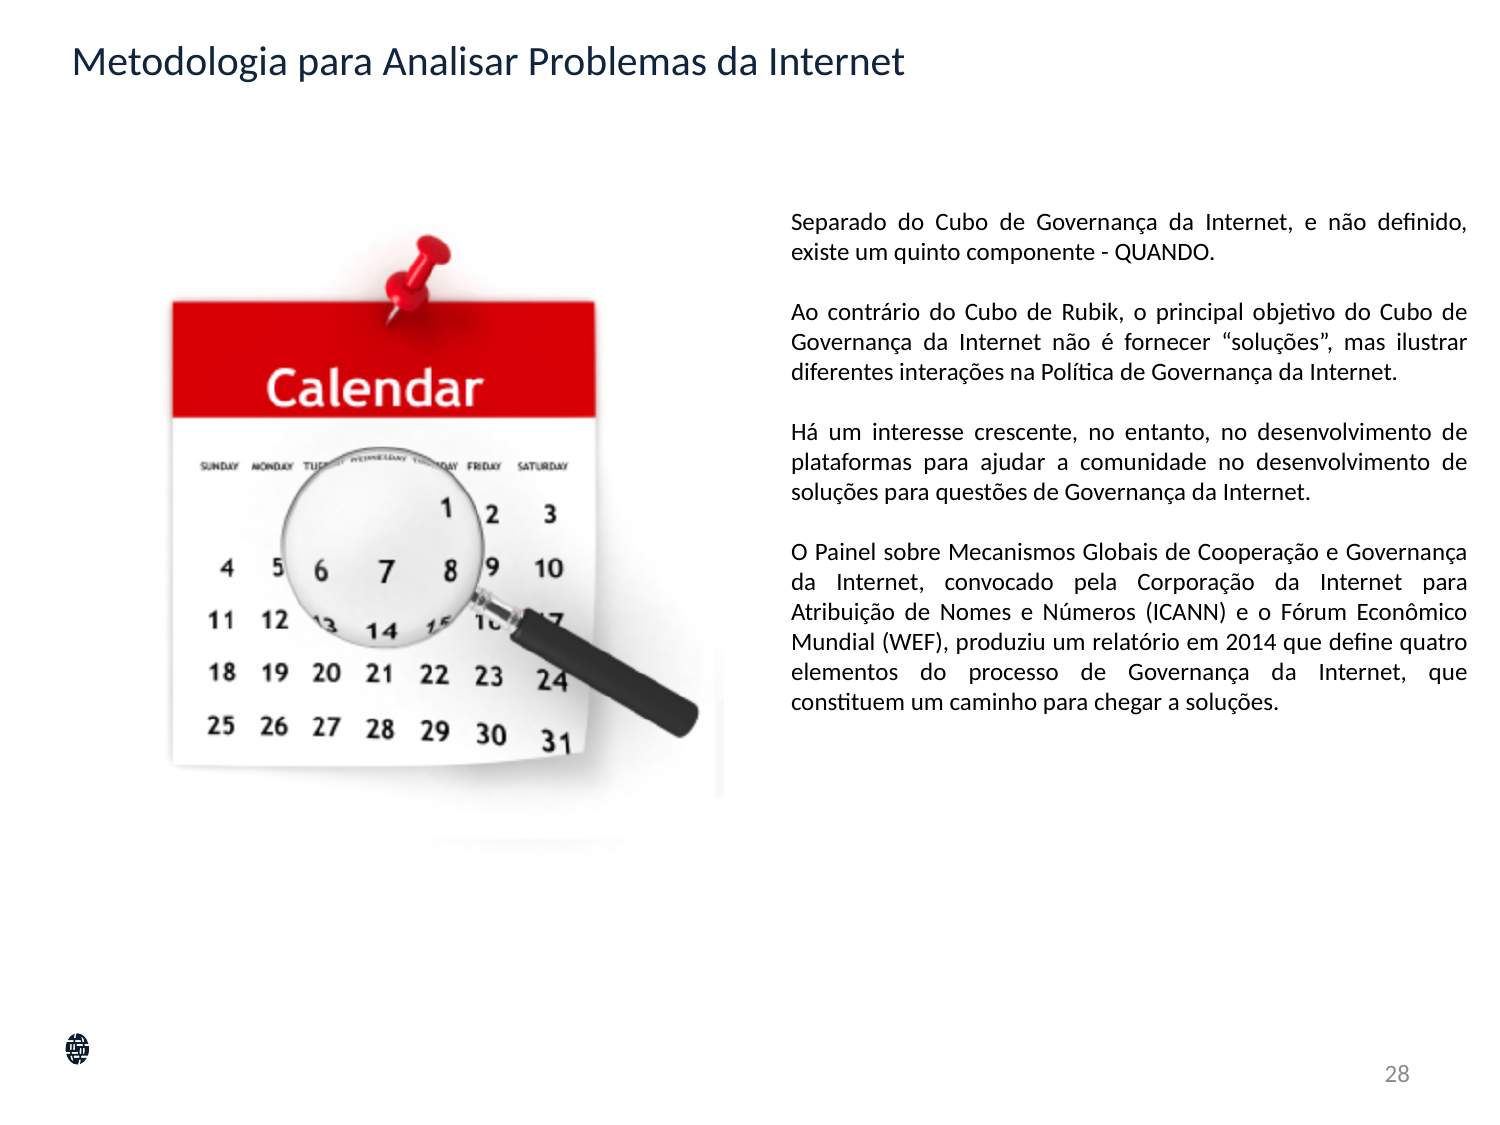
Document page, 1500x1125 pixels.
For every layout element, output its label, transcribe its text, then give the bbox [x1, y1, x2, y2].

slide_number 28 [1074, 1042, 1425, 1103]
text_box Separado do Cubo de Governança da Internet, e não definido, existe um quinto componente - QUANDO. Ao contrário do Cubo de Rubik, o principal objetivo do Cubo de Governança da Internet não é fornecer “soluções”, mas ilustrar diferentes interações na Política de Governança da Internet. Há um interesse crescente, no entanto, no desenvolvimento de plataformas para ajudar a comunidade no desenvolvimento de soluções para questões de Governança da Internet. O Painel sobre Mecanismos Globais de Cooperação e Governança da Internet, convocado pela Corporação da Internet para Atribuição de Nomes e Números (ICANN) e o Fórum Econômico Mundial (WEF), produziu um relatório em 2014 que define quatro elementos do processo de Governança da Internet, que constituem um caminho para chegar a soluções. [776, 198, 1484, 723]
picture [49, 198, 724, 856]
title Metodologia para Analisar Problemas da Internet [56, 26, 1425, 91]
